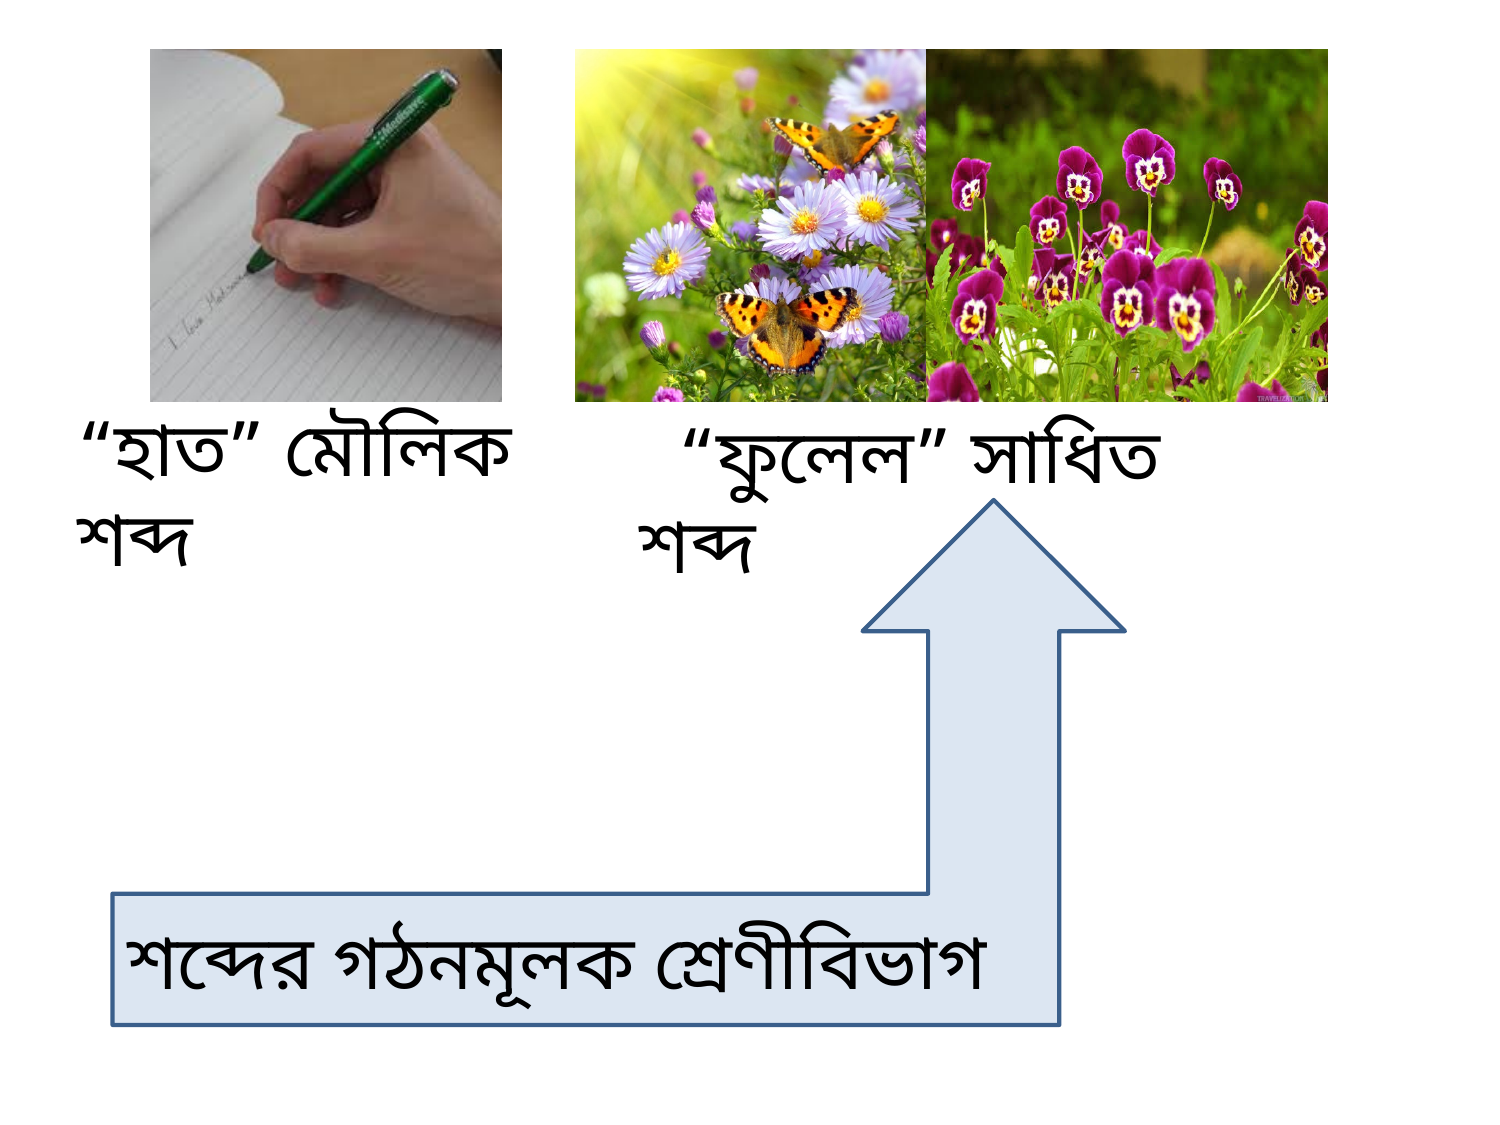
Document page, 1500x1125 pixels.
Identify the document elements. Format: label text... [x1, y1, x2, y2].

text_box “হাত” মৌলিক শব্দ [62, 393, 538, 589]
picture [149, 49, 502, 402]
text_box শব্দের গঠনমূলক শ্রেণীবিভাগ [110, 497, 1127, 1028]
picture [574, 49, 1328, 402]
text_box “ফুলেল” সাধিত শব্দ [624, 410, 1188, 597]
